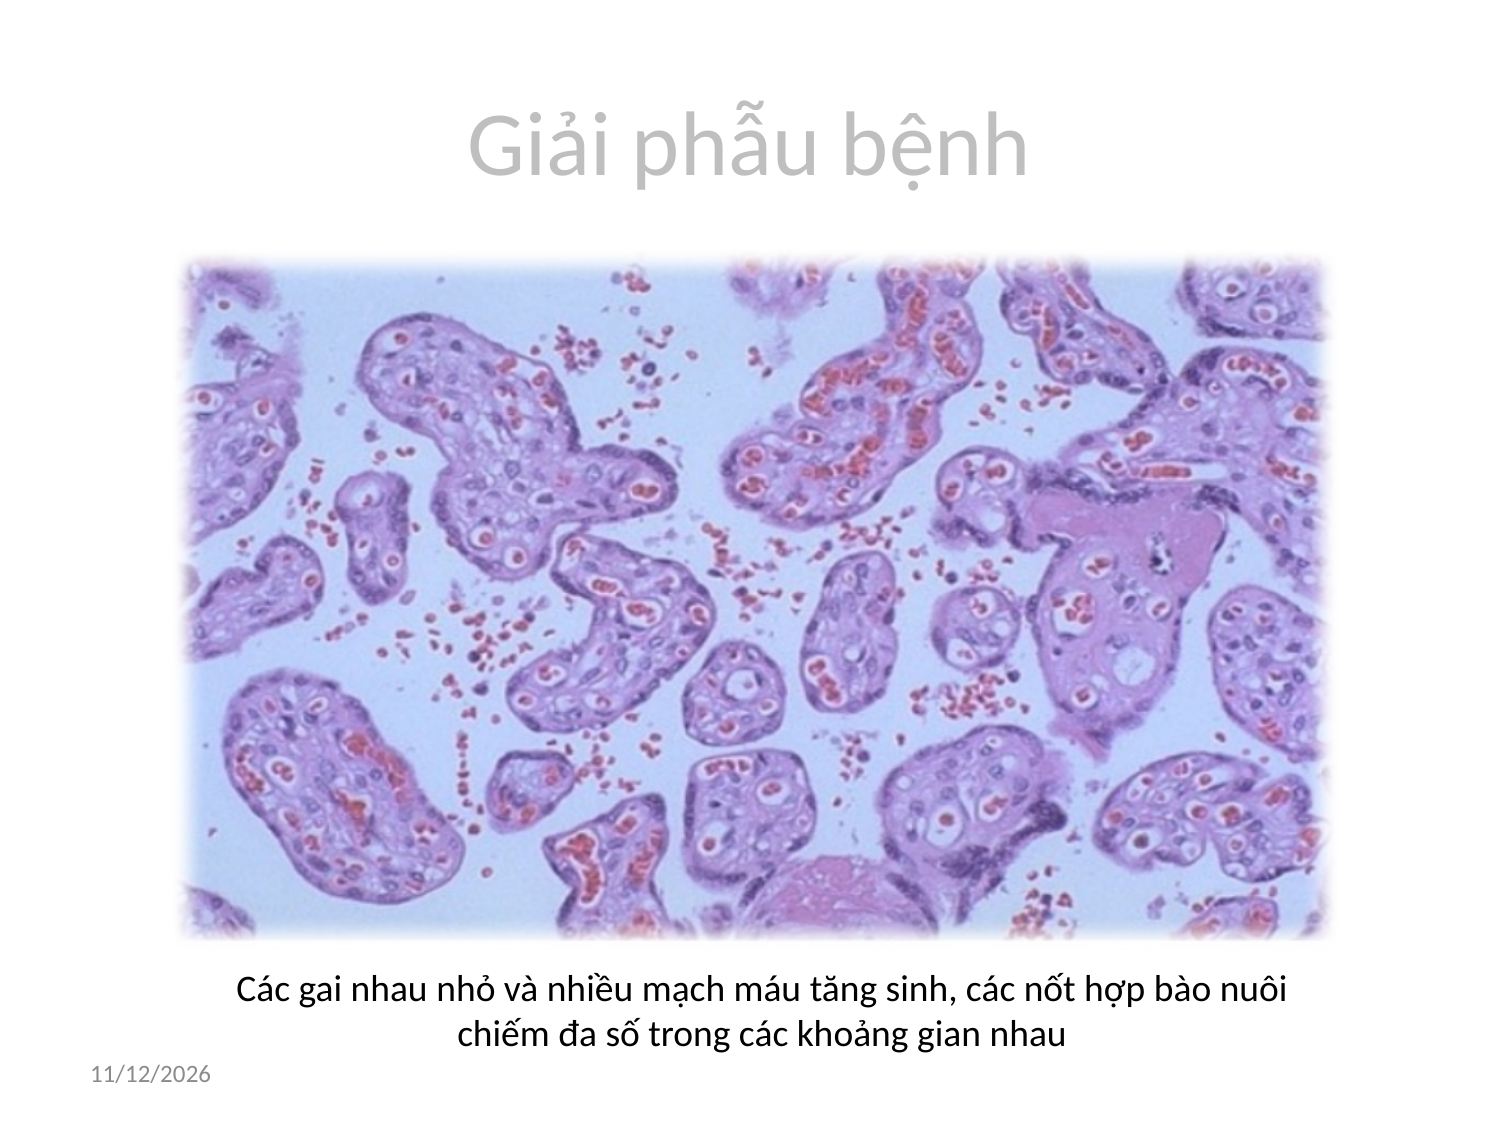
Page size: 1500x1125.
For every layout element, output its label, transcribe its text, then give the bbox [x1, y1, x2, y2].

text_box Các gai nhau nhỏ và nhiều mạch máu tăng sinh, các nốt hợp bào nuôi chiếm đa số trong các khoảng gian nhau [174, 956, 1350, 1062]
title Giải phẫu bệnh [75, 45, 1425, 233]
picture [171, 249, 1338, 951]
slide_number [75, 1042, 425, 1103]
